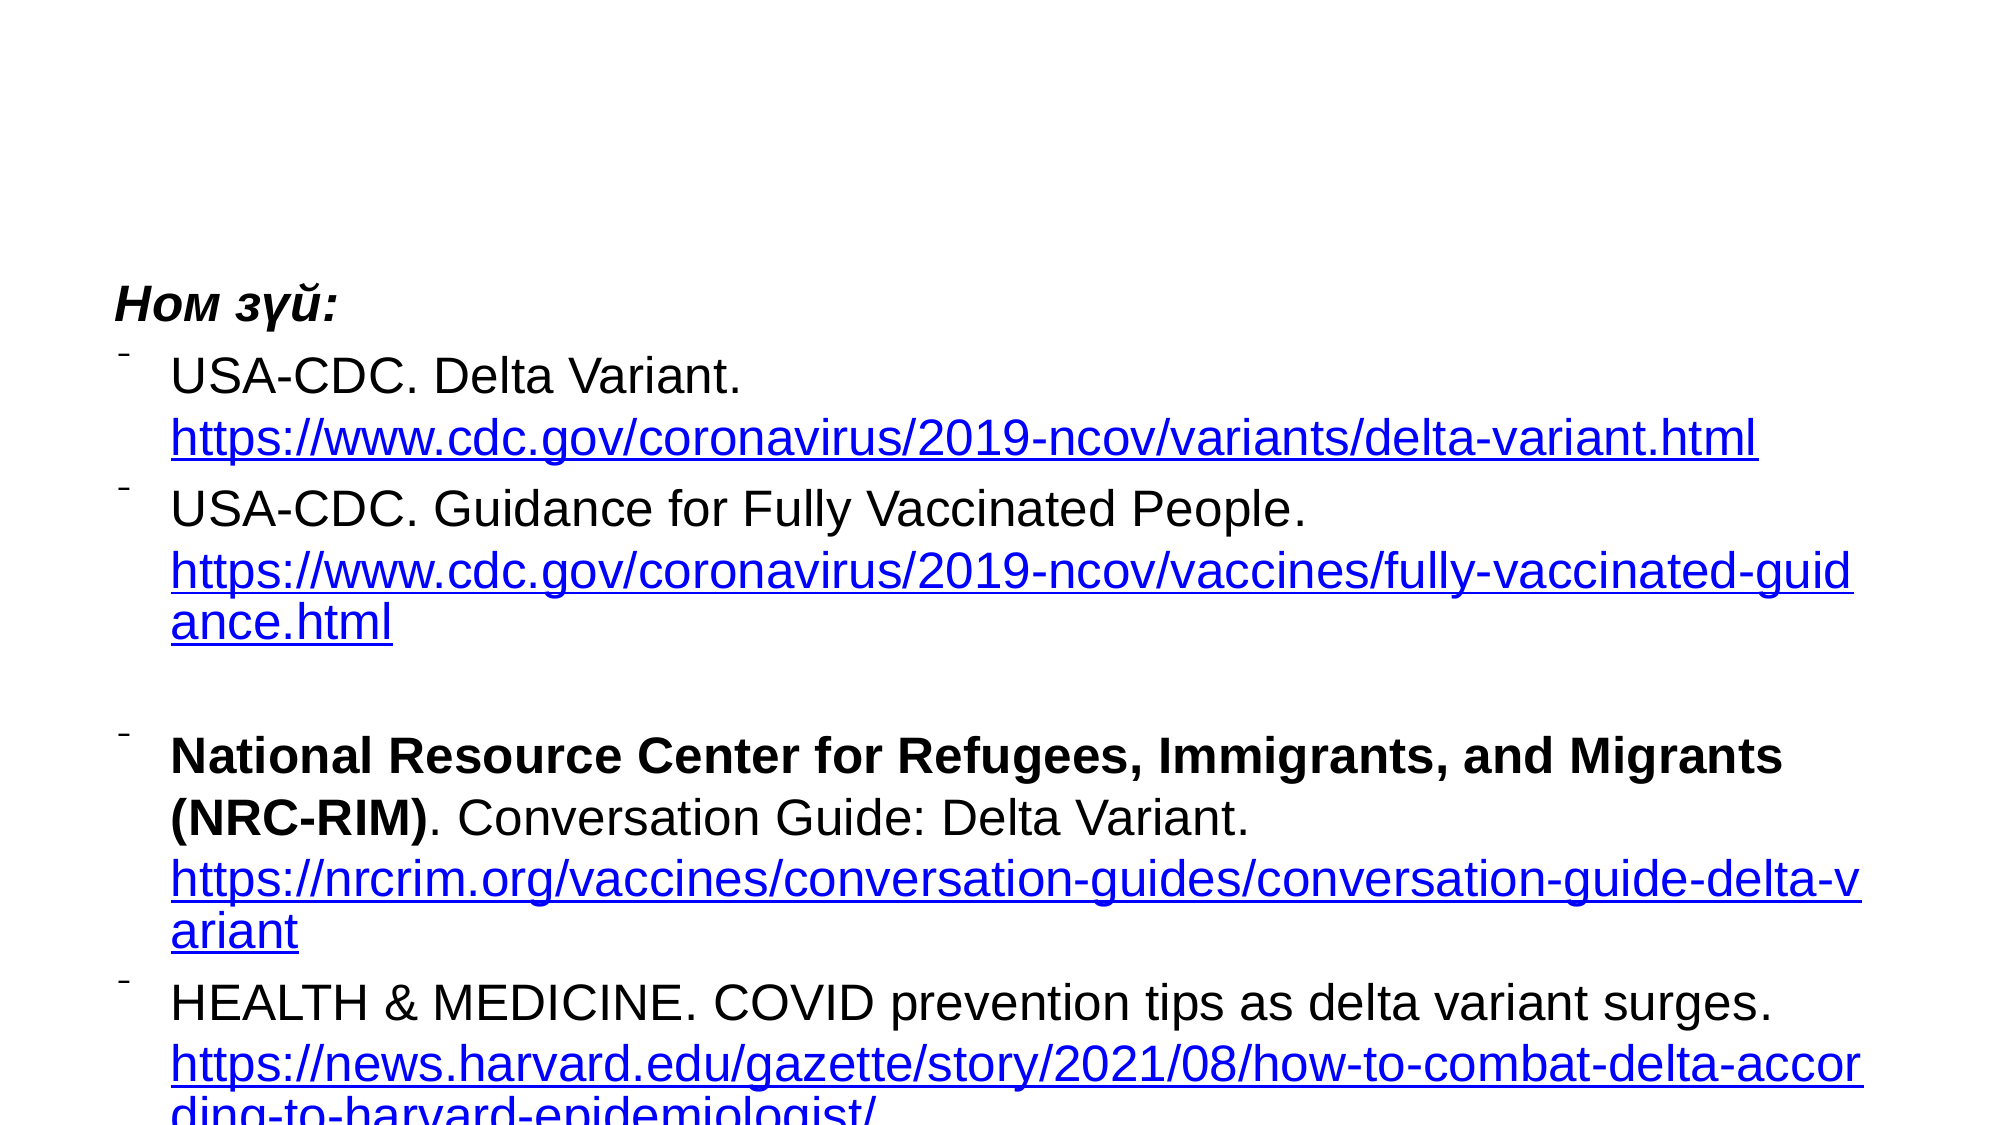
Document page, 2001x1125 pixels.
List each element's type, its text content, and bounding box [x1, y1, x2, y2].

list Ном зүй: USA-CDC. Delta Variant. https://www.cdc.gov/coronavirus/2019-ncov/variants/delta-variant.html USA-CDC. Guidance for Fully Vaccinated People. https://www.cdc.gov/coronavirus/2019-ncov/vaccines/fully-vaccinated-guidance.html National Resource Center for Refugees, Immigrants, and Migrants (NRC-RIM). Conversation Guide: Delta Variant. https://nrcrim.org/vaccines/conversation-guides/conversation-guide-delta-variant HEALTH & MEDICINE. COVID prevention tips as delta variant surges. https://news.harvard.edu/gazette/story/2021/08/how-to-combat-delta-according-to-harvard-epidemiologist/ [99, 262, 1900, 1005]
